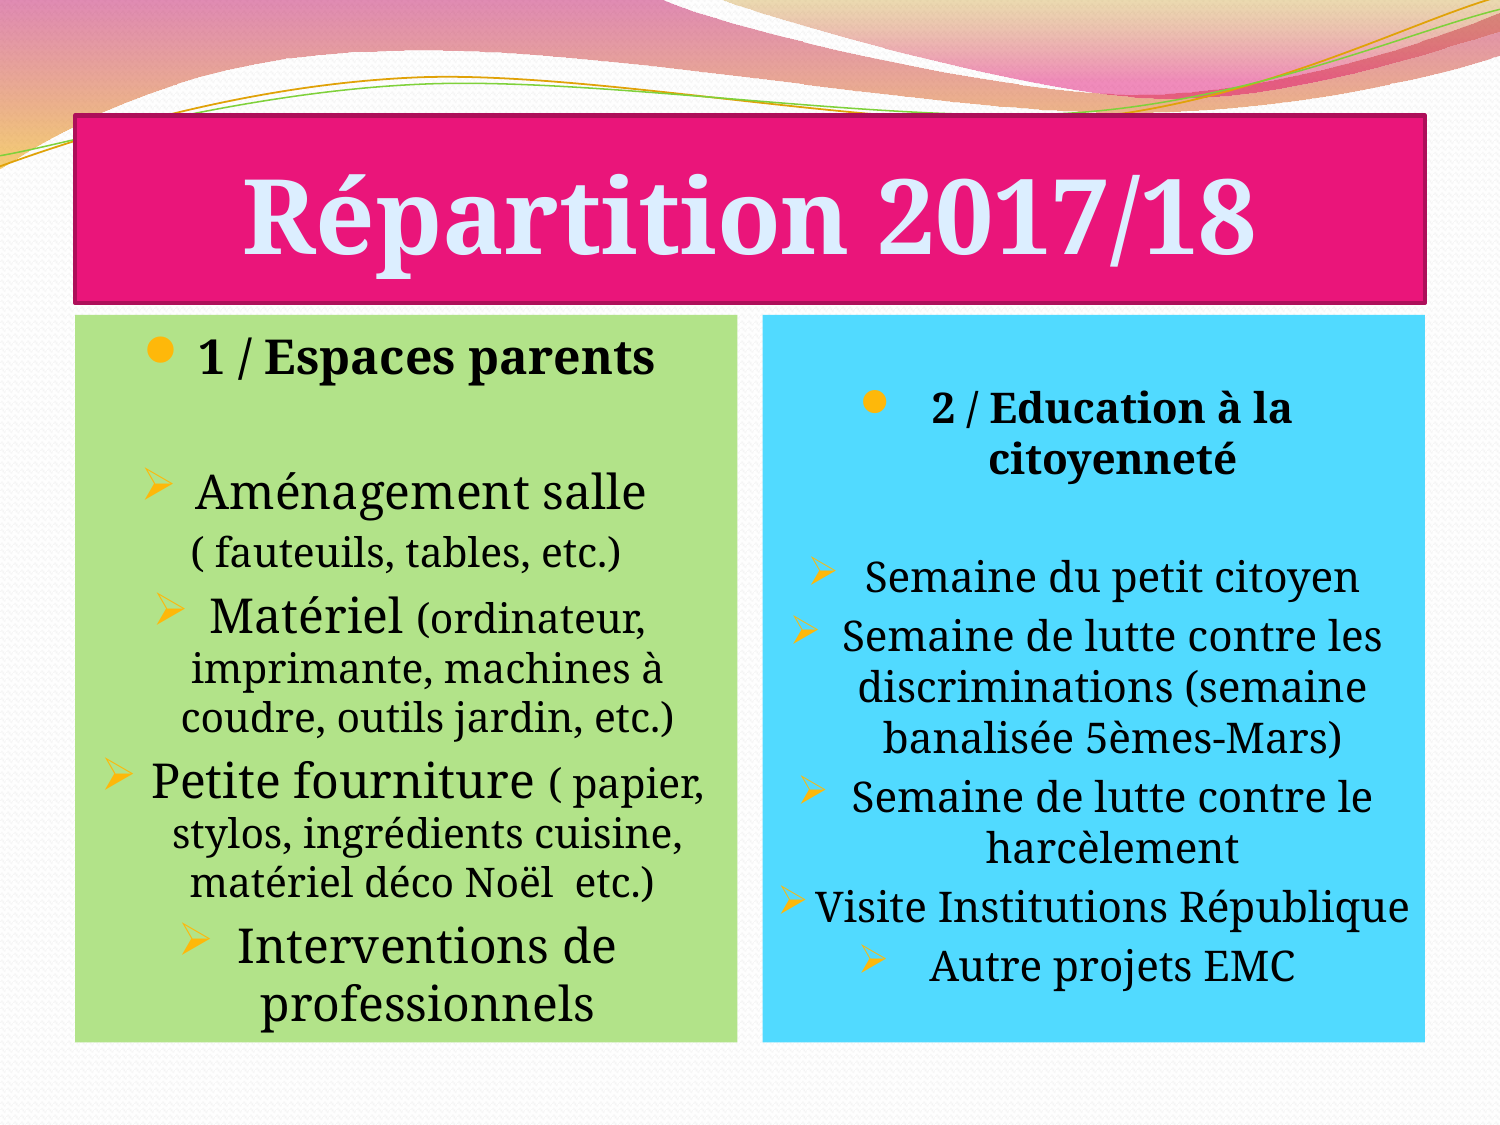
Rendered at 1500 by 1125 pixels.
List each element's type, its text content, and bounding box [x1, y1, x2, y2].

list 2 / Education à la citoyenneté Semaine du petit citoyen Semaine de lutte contre les discriminations (semaine banalisée 5èmes-Mars) Semaine de lutte contre le harcèlement Visite Institutions République Autre projets EMC [762, 314, 1425, 1043]
list 1 / Espaces parents Aménagement salle ( fauteuils, tables, etc.) Matériel (ordinateur, imprimante, machines à coudre, outils jardin, etc.) Petite fourniture ( papier, stylos, ingrédients cuisine, matériel déco Noël etc.) Interventions de professionnels [75, 314, 738, 1043]
title Répartition 2017/18 [73, 113, 1427, 305]
